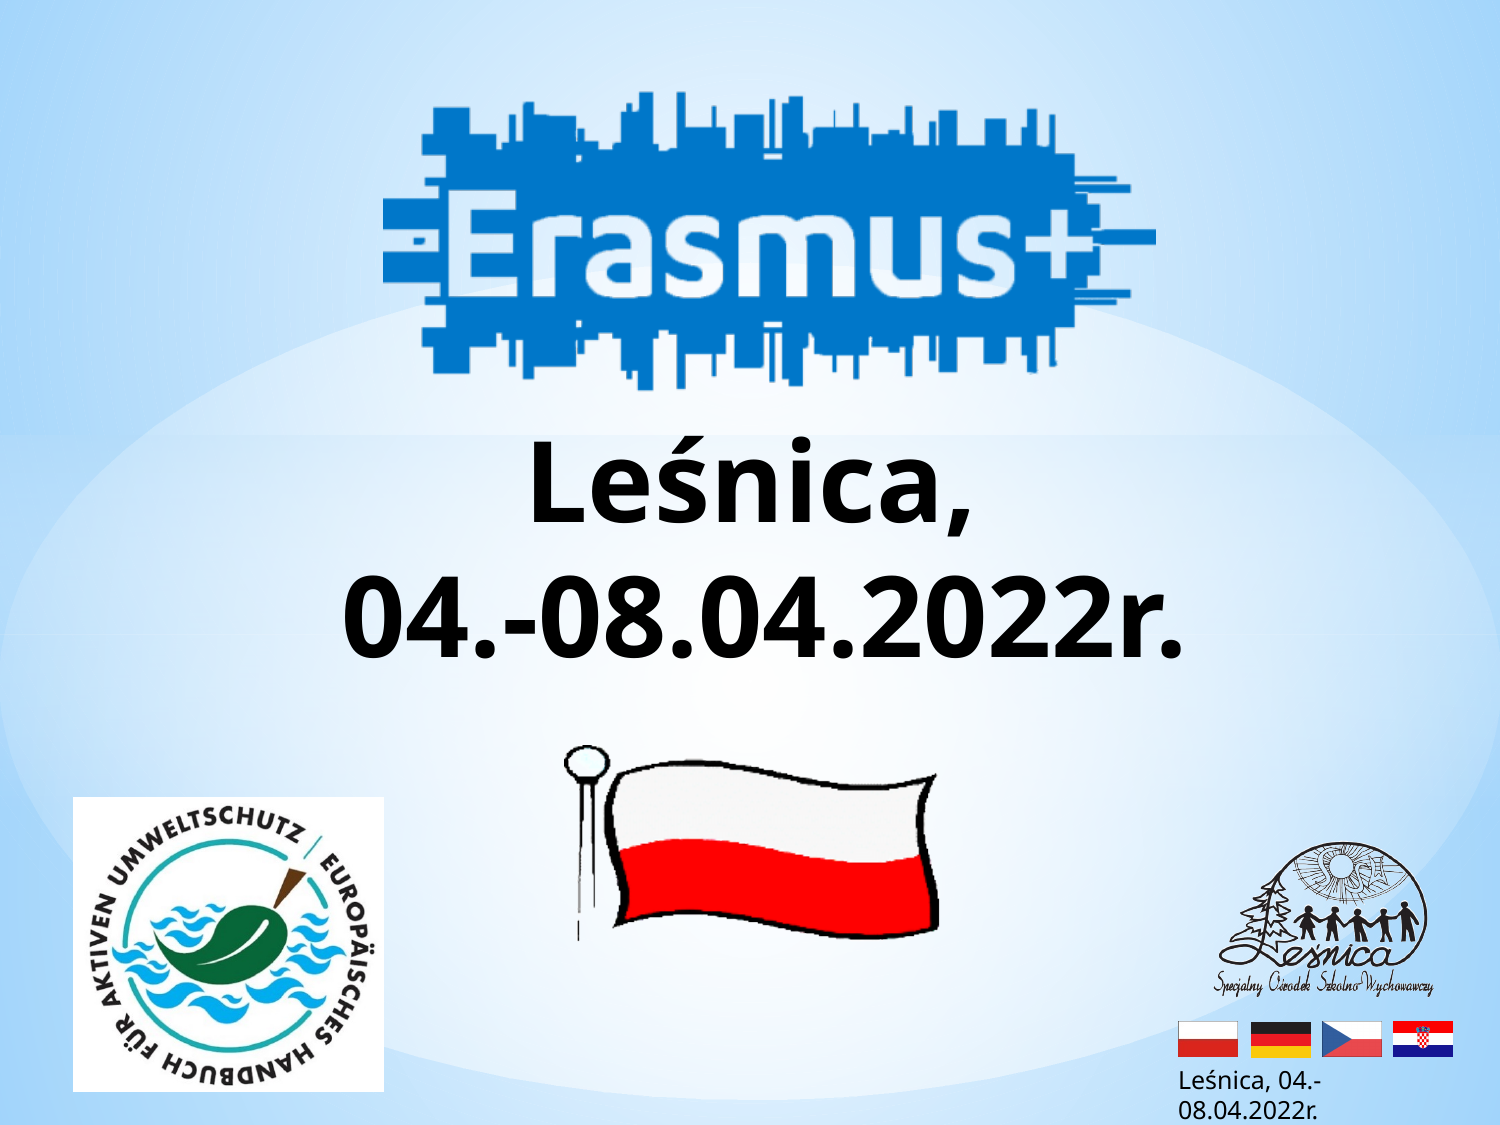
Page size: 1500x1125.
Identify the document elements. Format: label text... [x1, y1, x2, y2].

picture [1393, 1021, 1453, 1058]
text_box Leśnica, 04.-08.04.2022r. [1163, 1057, 1476, 1125]
picture [73, 797, 385, 1092]
picture [1178, 1021, 1239, 1058]
picture [563, 745, 963, 965]
picture [1204, 833, 1441, 1002]
picture [1322, 1021, 1382, 1058]
title Leśnica, 04.-08.04.2022r. [112, 267, 1388, 681]
picture [383, 0, 1156, 518]
picture [1251, 1022, 1311, 1059]
